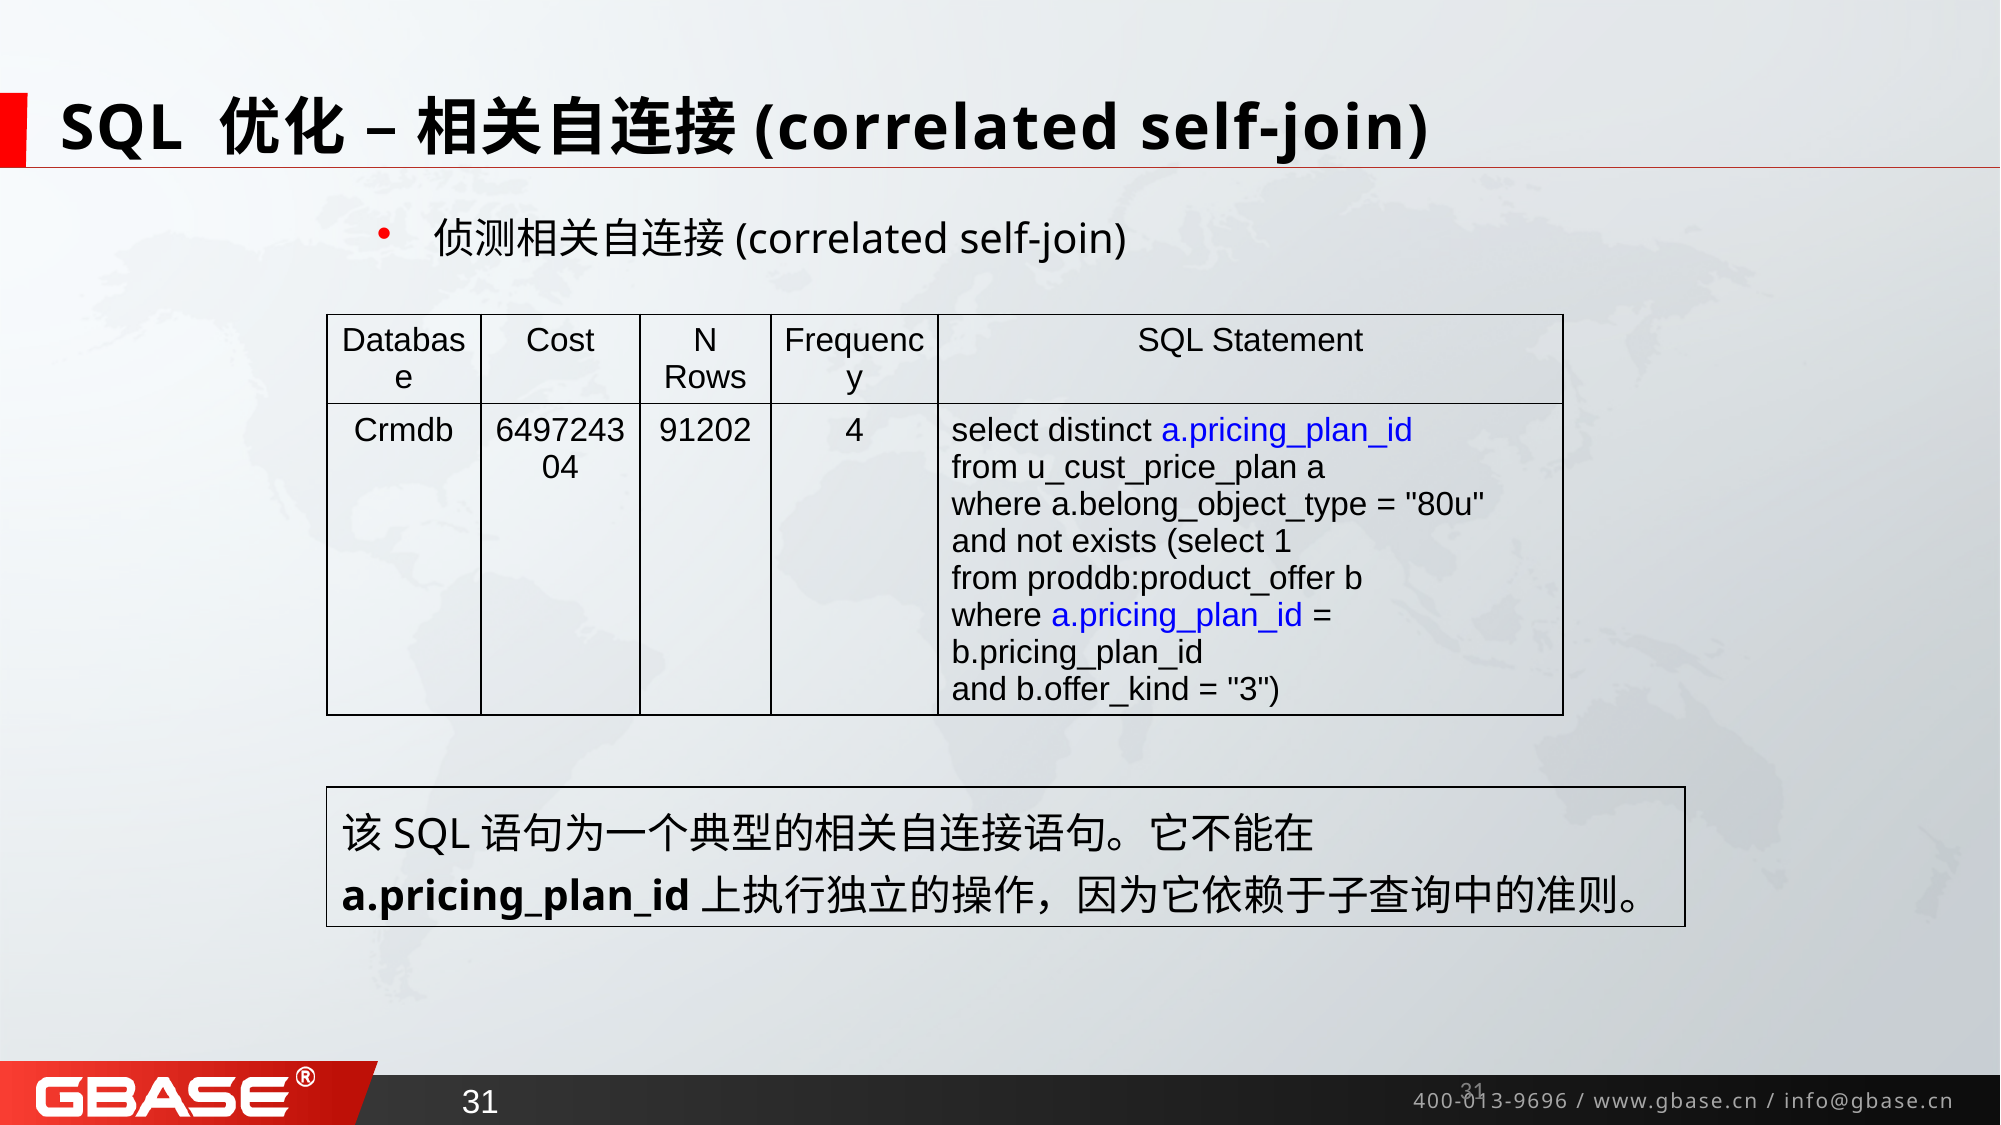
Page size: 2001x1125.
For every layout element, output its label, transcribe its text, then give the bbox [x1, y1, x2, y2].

table_header SQL Statement [939, 315, 1562, 403]
table_cell Crmdb [328, 404, 480, 714]
table_header Frequency [772, 315, 937, 403]
table_cell 649724304 [482, 404, 639, 714]
title SQL 优化 – 相关自连接(correlated self-join) [45, 88, 1884, 168]
table_header Database [328, 315, 480, 403]
text_box 该SQL语句为一个典型的相关自连接语句。它不能在a.pricing_plan_id上执行独立的操作，因为它依赖于子查询中的准则。 [326, 786, 1685, 927]
text_box 侦测相关自连接(correlated self-join) [362, 196, 1615, 271]
table_cell select distinct a.pricing_plan_id from u_cust_price_plan a where a.belong_object_type = "80u" and not exists (select 1 from proddb:product_offer b where a.pricing_plan_id = b.pricing_plan_id and b.offer_kind = "3") [939, 404, 1562, 714]
table_header Cost [482, 315, 639, 403]
table_cell 91202 [641, 404, 770, 714]
table_header N Rows [641, 315, 770, 403]
slide_number 30 [0, 1059, 1500, 1120]
table_cell 4 [772, 404, 937, 714]
